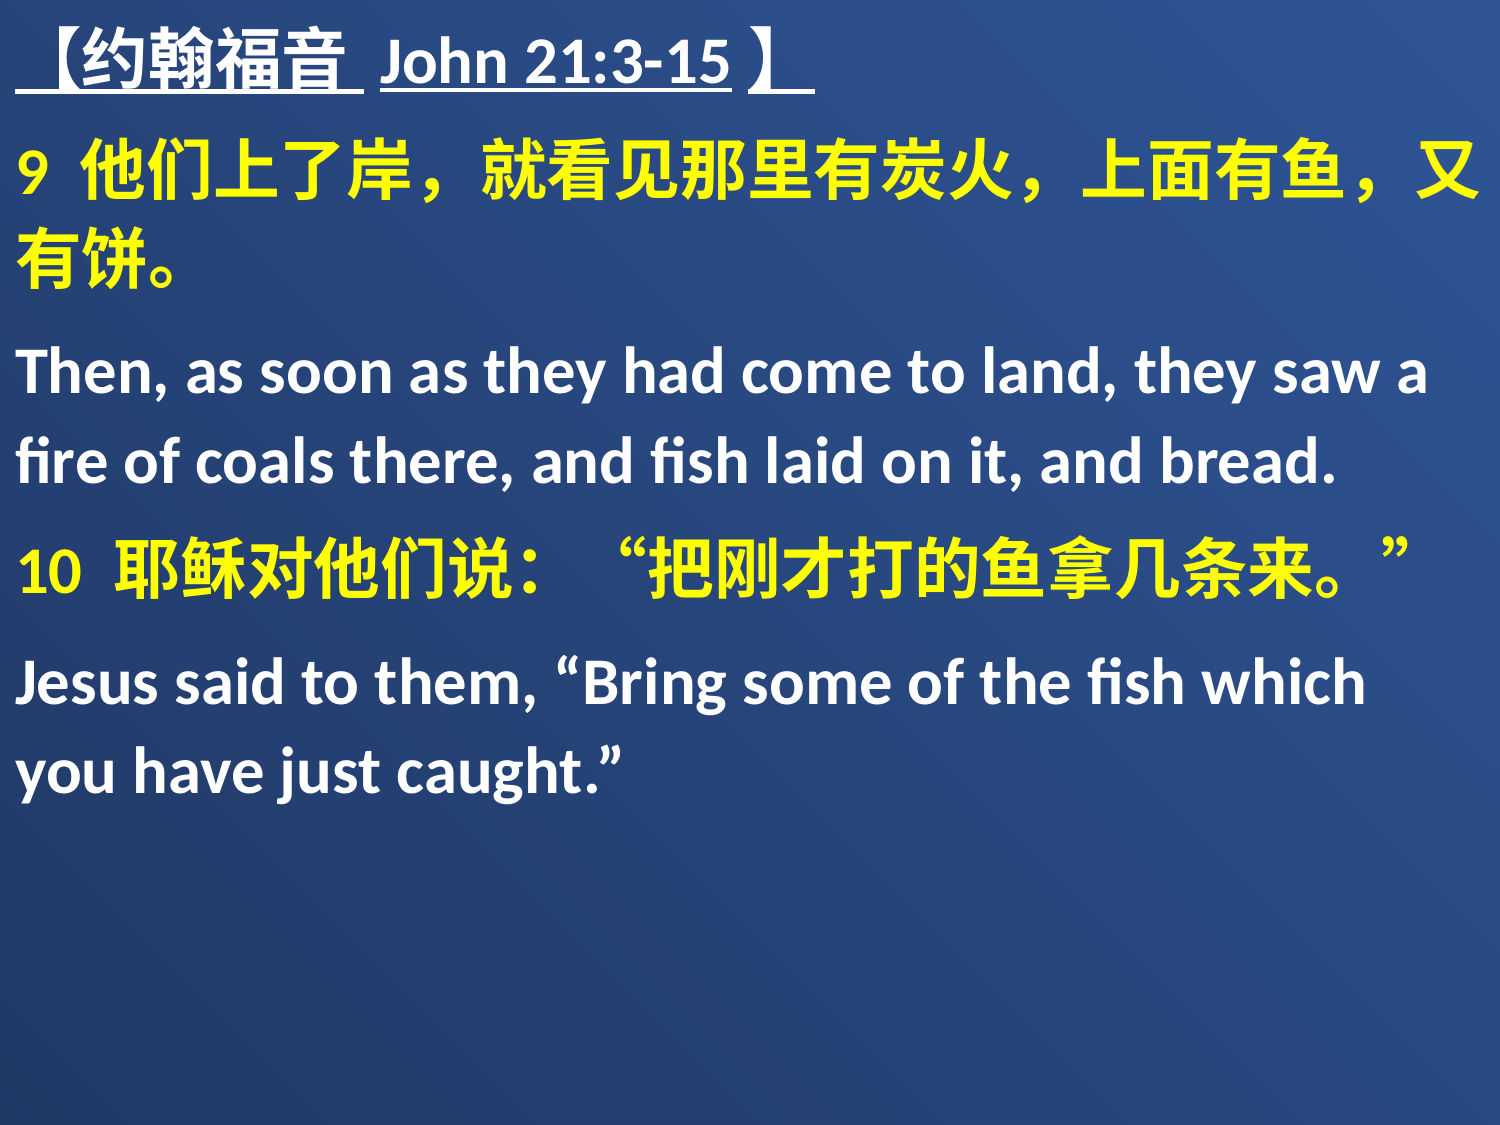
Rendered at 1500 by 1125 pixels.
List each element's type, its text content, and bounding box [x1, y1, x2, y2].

subtitle 【约翰福音 John 21:3-15】 9 他们上了岸，就看见那里有炭火，上面有鱼，又有饼。 Then, as soon as they had come to land, they saw a fire of coals there, and fish laid on it, and bread. 10 耶稣对他们说：“把刚才打的鱼拿几条来。” Jesus said to them, “Bring some of the fish which you have just caught.” [0, 0, 1500, 1125]
